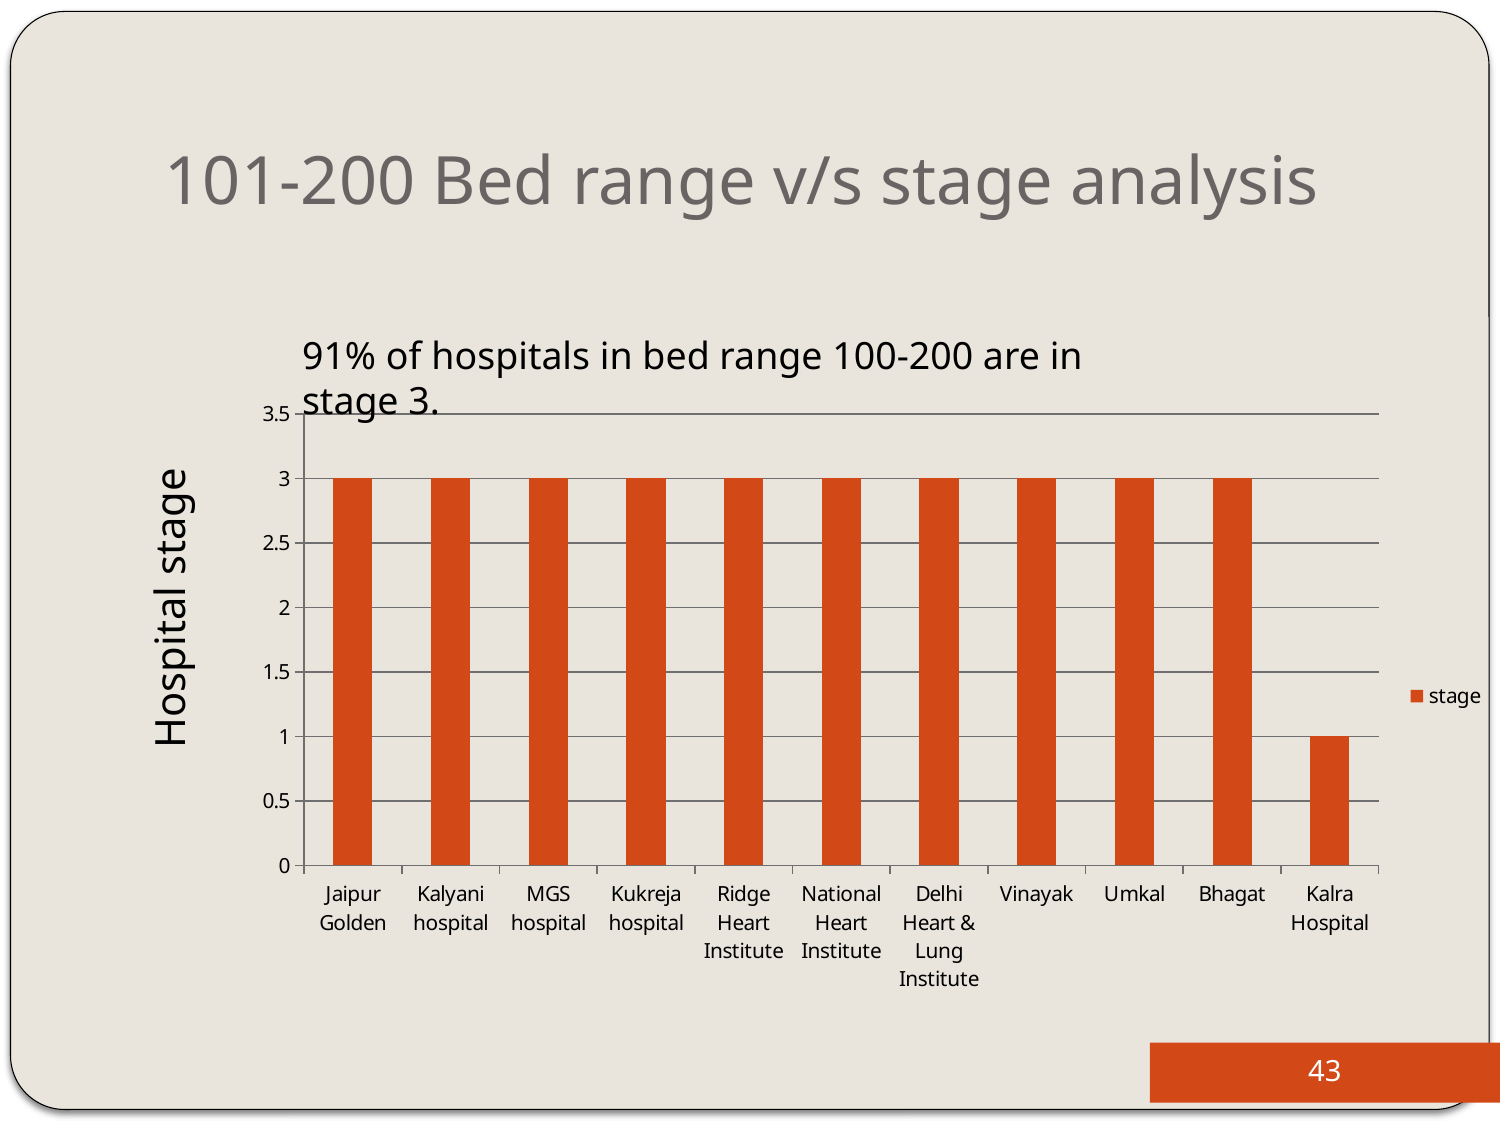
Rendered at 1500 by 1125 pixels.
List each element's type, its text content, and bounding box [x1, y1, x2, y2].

title 101-200 Bed range v/s stage analysis [150, 45, 1425, 233]
chart [237, 387, 1500, 1006]
text_box Hospital stage [135, 425, 201, 792]
slide_number 43 [1149, 1042, 1500, 1103]
text_box 91% of hospitals in bed range 100-200 are in stage 3. [287, 324, 1125, 385]
